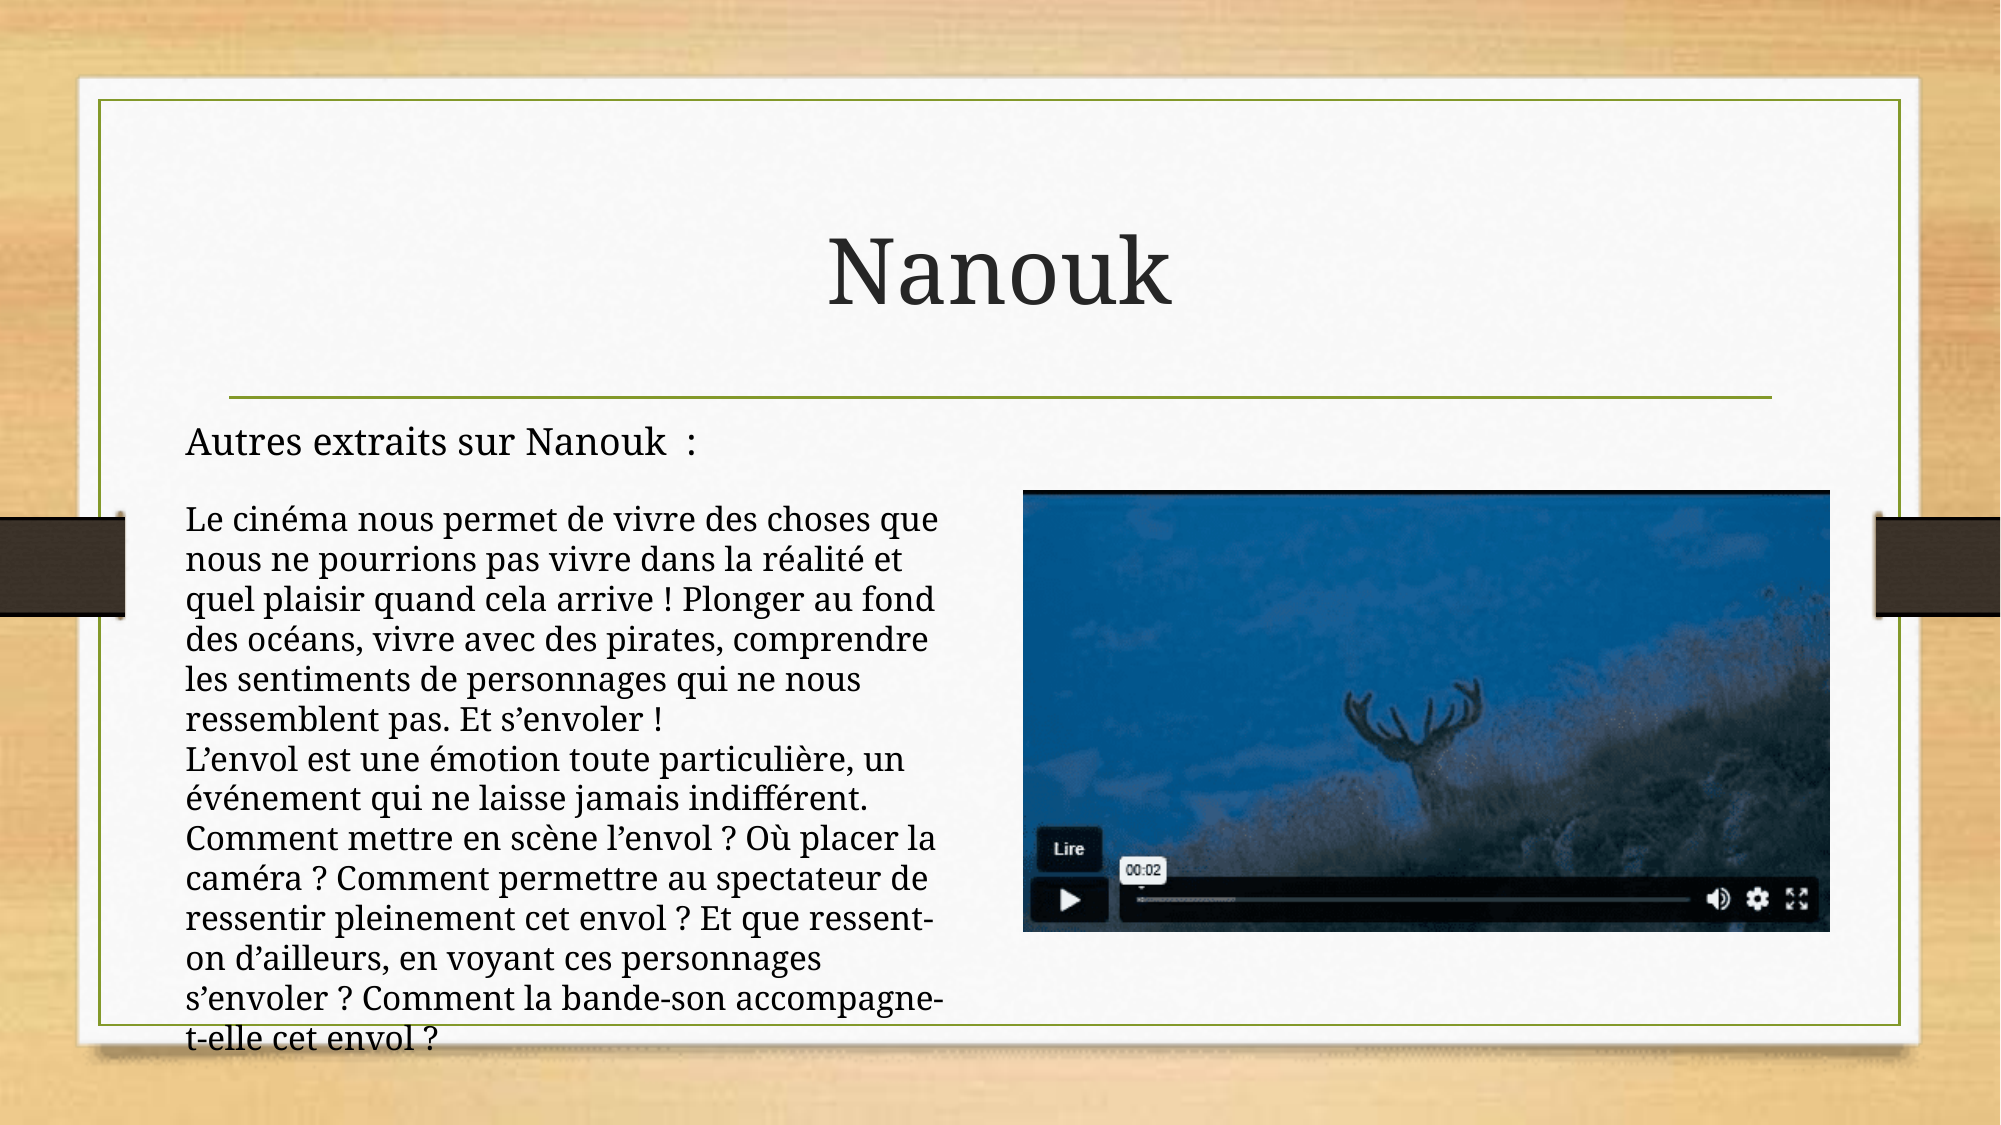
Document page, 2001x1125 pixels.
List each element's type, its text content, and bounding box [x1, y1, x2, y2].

title Nanouk [212, 161, 1788, 375]
text_box Autres extraits sur Nanouk : [170, 410, 924, 470]
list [1022, 490, 1830, 932]
text_box Le cinéma nous permet de vivre des choses que nous ne pourrions pas vivre dans la réalité et quel plaisir quand cela arrive ! Plonger au fond des océans, vivre avec des pirates, comprendre les sentiments de personnages qui ne nous ressemblent pas. Et s’envoler ! L’envol est une émotion toute particulière, un événement qui ne laisse jamais indifférent. Comment mettre en scène l’envol ? Où placer la caméra ? Comment permettre au spectateur de ressentir pleinement cet envol ? Et que ressent-on d’ailleurs, en voyant ces personnages s’envoler ? Comment la bande-son accompagne-t-elle cet envol ? [170, 490, 962, 1065]
picture [0, 0, 2001, 1125]
